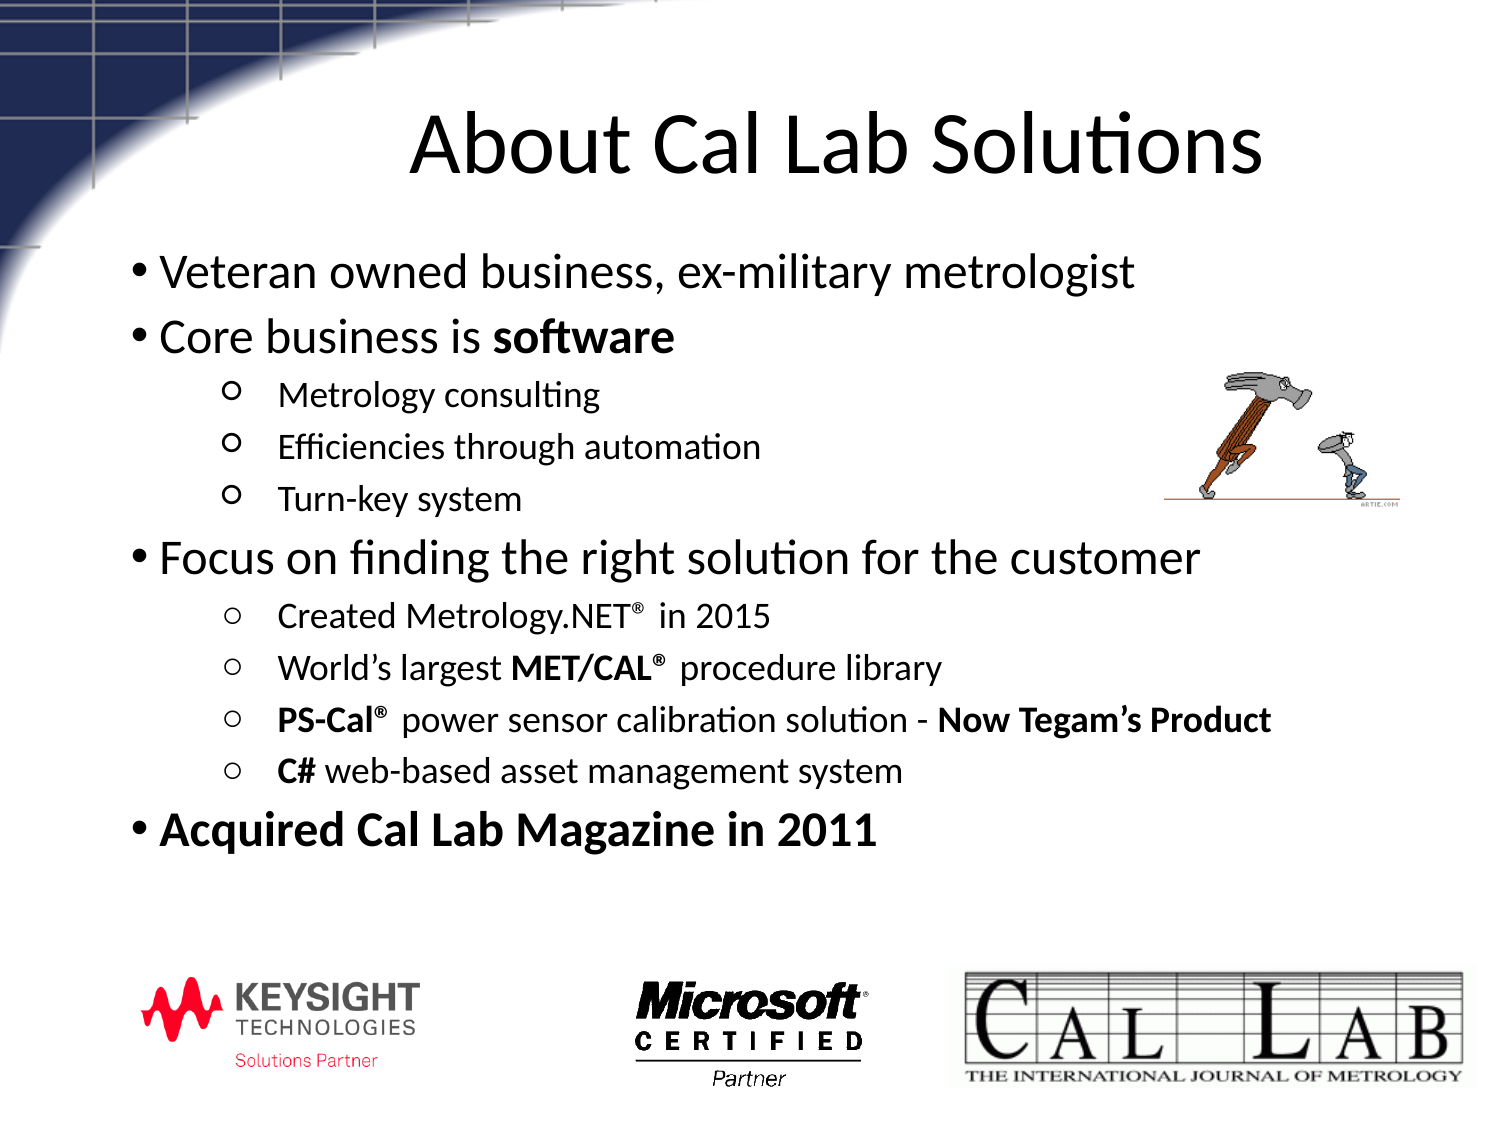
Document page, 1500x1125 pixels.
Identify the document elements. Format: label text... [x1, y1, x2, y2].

picture [112, 949, 447, 1095]
picture [0, 0, 1500, 509]
text_box Veteran owned business, ex-military metrologist Core business is software Metrology consulting Efficiencies through automation Turn-key system Focus on finding the right solution for the customer Created Metrology.NET® in 2015 World’s largest MET/CAL® procedure library PS-Cal® power sensor calibration solution - Now Tegam’s Product C# web-based asset management system Acquired Cal Lab Magazine in 2011 [112, 363, 1463, 998]
picture [949, 965, 1477, 1088]
picture [624, 937, 876, 1125]
